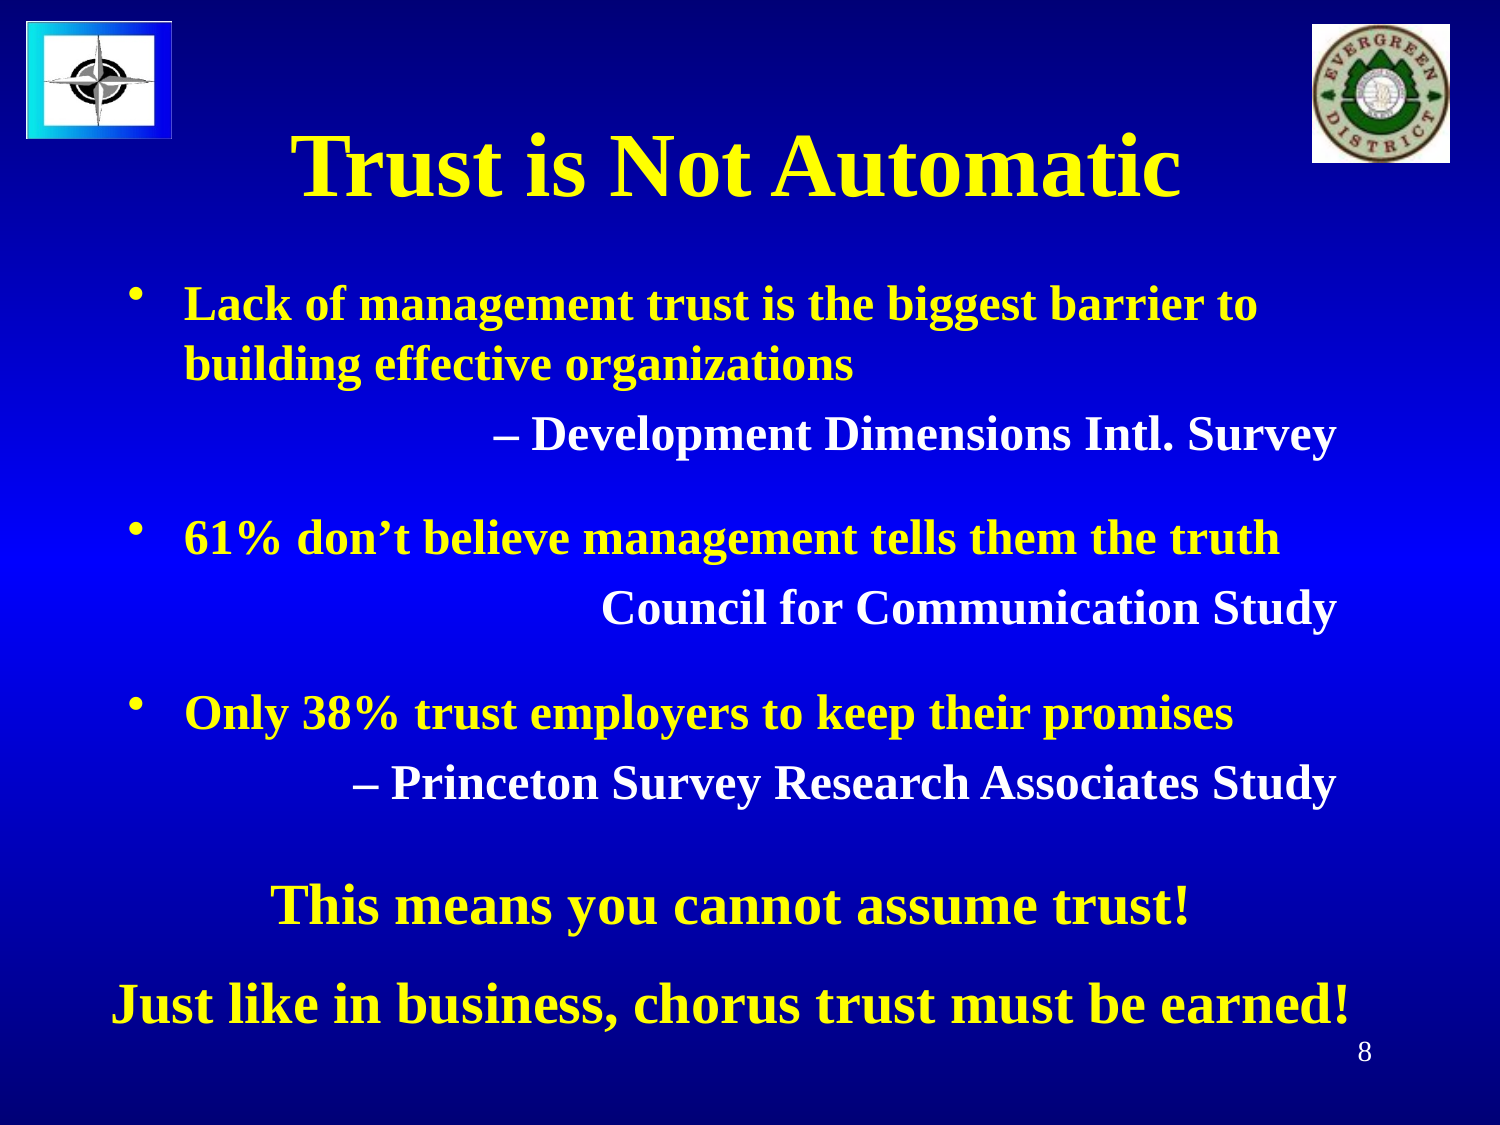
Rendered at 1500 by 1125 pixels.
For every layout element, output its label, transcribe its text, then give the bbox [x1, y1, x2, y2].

slide_number 8 [1074, 1043, 1388, 1100]
picture [1312, 24, 1450, 66]
title Trust is Not Automatic [24, 66, 1450, 254]
picture [26, 21, 172, 66]
text_box This means you cannot assume trust! Just like in business, chorus trust must be earned! [75, 858, 1388, 1043]
list Lack of management trust is the biggest barrier to building effective organizations – Development Dimensions Intl. Survey 61% don’t believe management tells them the truth Council for Communication Study Only 38% trust employers to keep their promises – Princeton Survey Research Associates Study [112, 262, 1353, 858]
